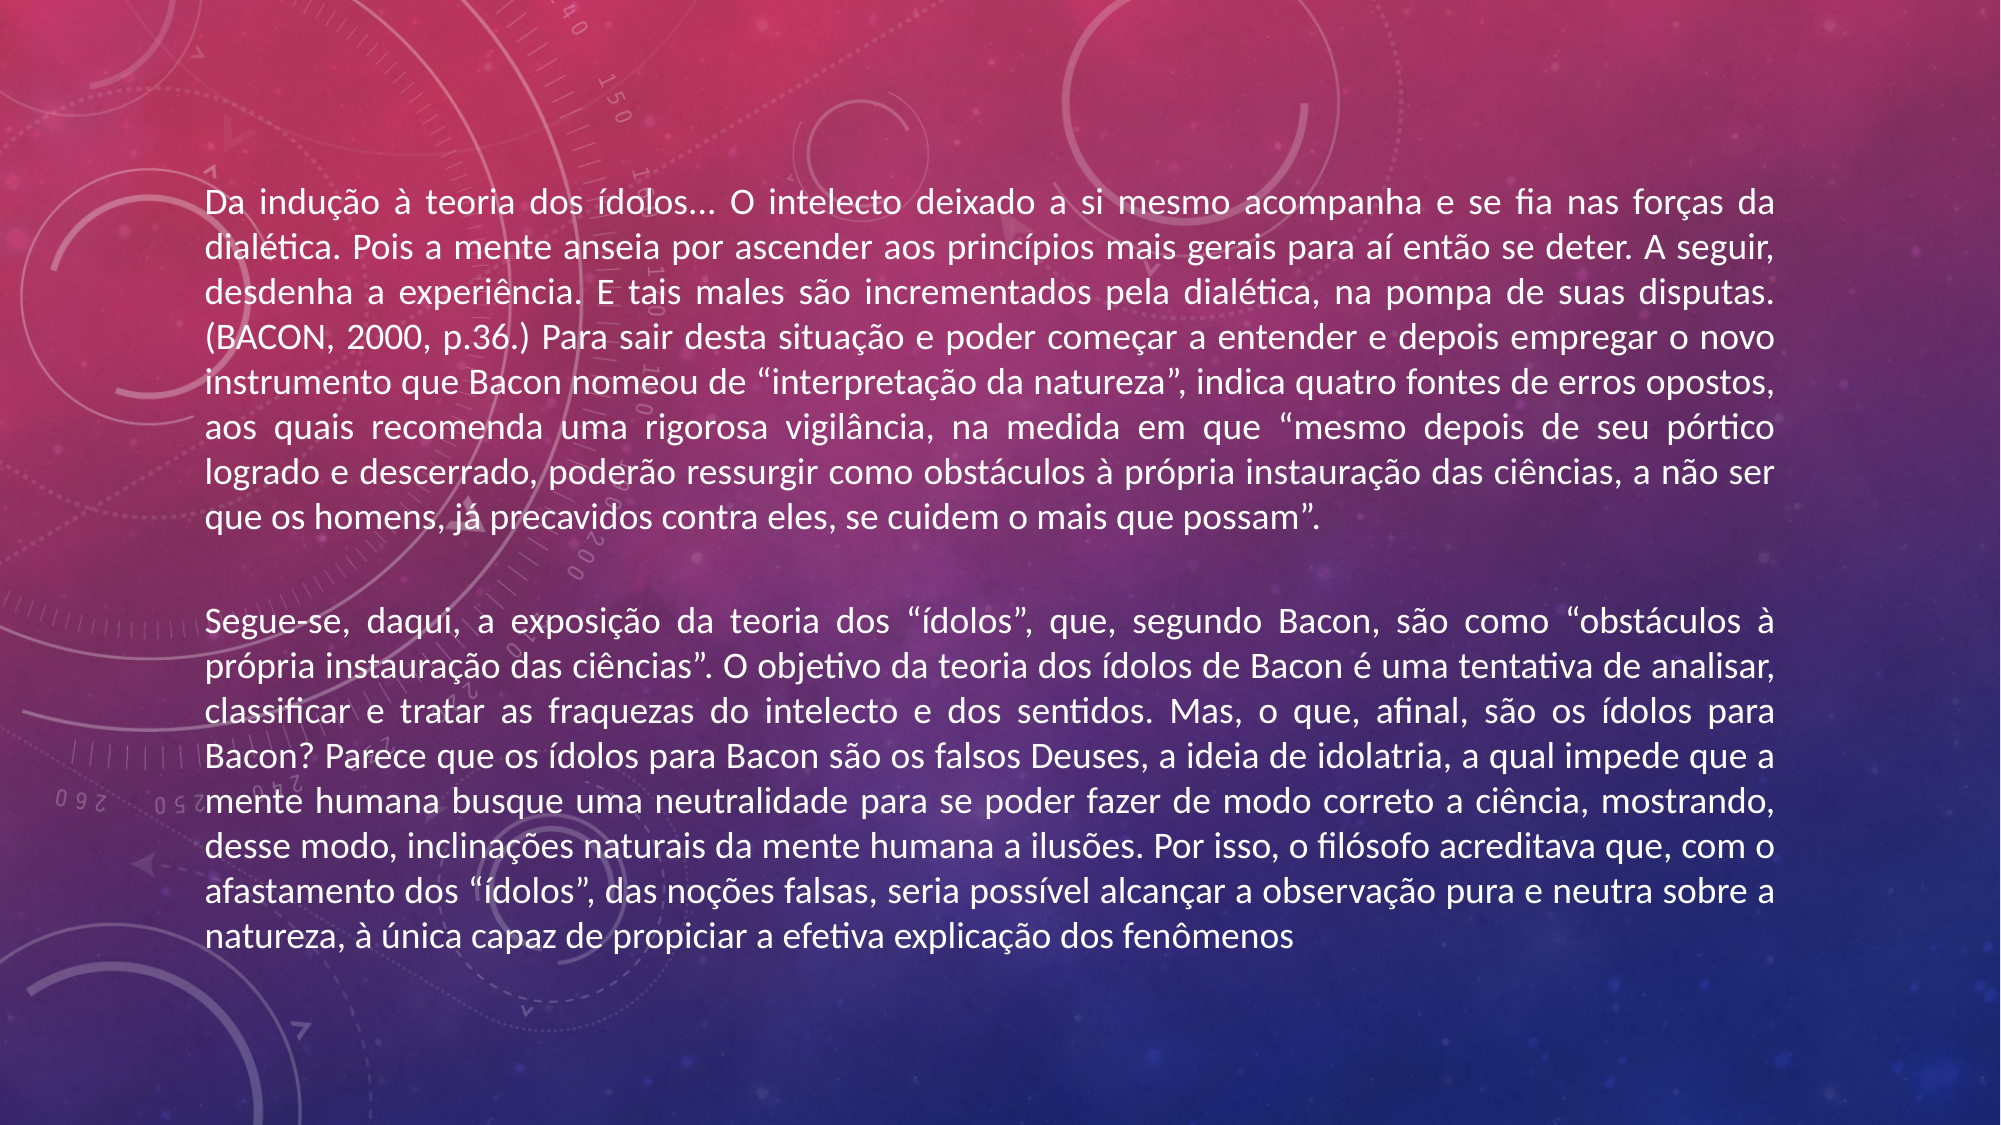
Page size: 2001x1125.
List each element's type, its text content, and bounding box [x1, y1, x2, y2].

text_box Segue-se, daqui, a exposição da teoria dos “ídolos”, que, segundo Bacon, são como “obstáculos à própria instauração das ciências”. O objetivo da teoria dos ídolos de Bacon é uma tentativa de analisar, classificar e tratar as fraquezas do intelecto e dos sentidos. Mas, o que, afinal, são os ídolos para Bacon? Parece que os ídolos para Bacon são os falsos Deuses, a ideia de idolatria, a qual impede que a mente humana busque uma neutralidade para se poder fazer de modo correto a ciência, mostrando, desse modo, inclinações naturais da mente humana a ilusões. Por isso, o filósofo acreditava que, com o afastamento dos “ídolos”, das noções falsas, seria possível alcançar a observação pura e neutra sobre a natureza, à única capaz de propiciar a efetiva explicação dos fenômenos [189, 588, 1793, 964]
picture [0, 0, 2001, 1125]
text_box Da indução à teoria dos ídolos... O intelecto deixado a si mesmo acompanha e se fia nas forças da dialética. Pois a mente anseia por ascender aos princípios mais gerais para aí então se deter. A seguir, desdenha a experiência. E tais males são incrementados pela dialética, na pompa de suas disputas.(BACON, 2000, p.36.) Para sair desta situação e poder começar a entender e depois empregar o novo instrumento que Bacon nomeou de “interpretação da natureza”, indica quatro fontes de erros opostos, aos quais recomenda uma rigorosa vigilância, na medida em que “mesmo depois de seu pórtico logrado e descerrado, poderão ressurgir como obstáculos à própria instauração das ciências, a não ser que os homens, já precavidos contra eles, se cuidem o mais que possam”. [189, 169, 1793, 545]
